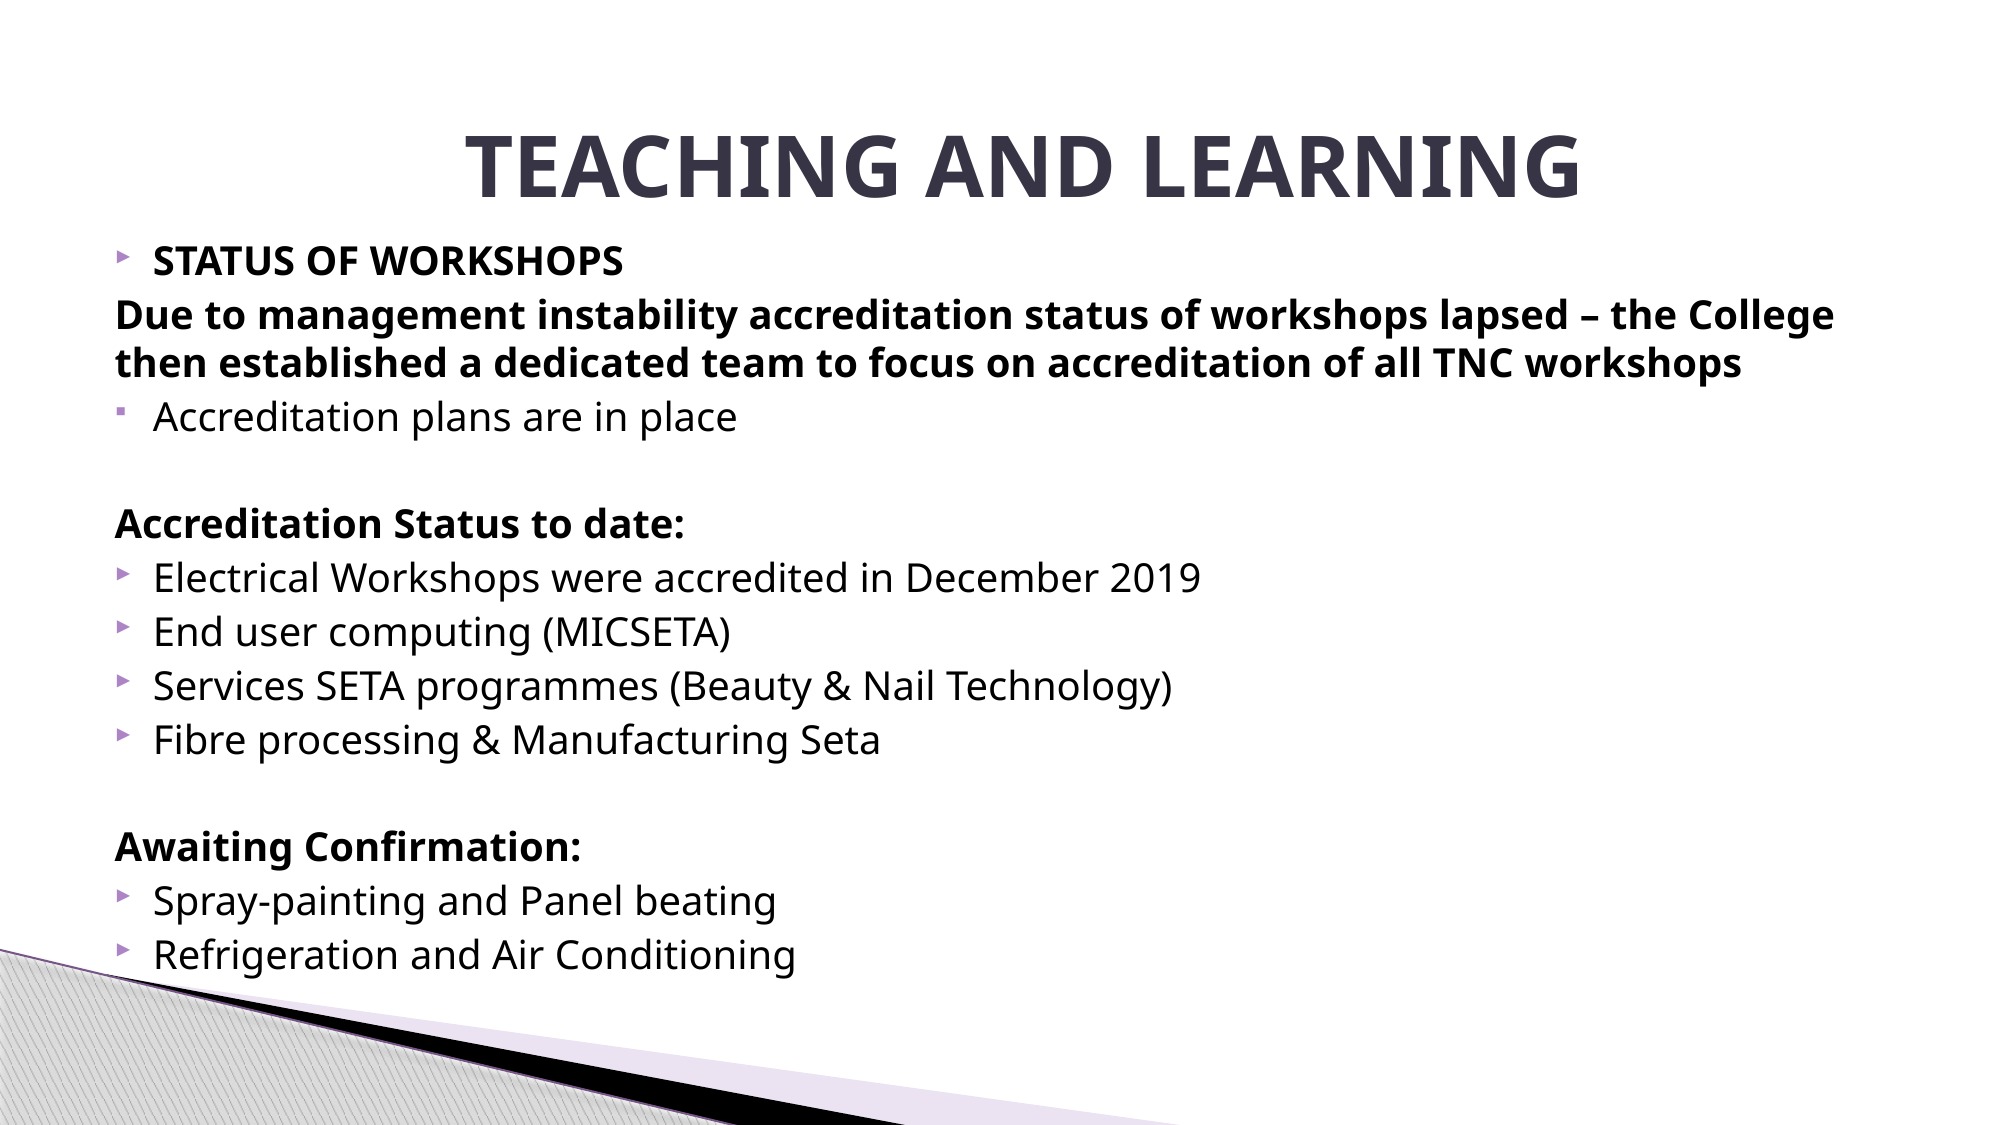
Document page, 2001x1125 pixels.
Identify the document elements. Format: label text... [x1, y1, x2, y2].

text_box TEACHING AND LEARNING [124, 70, 1925, 258]
list STATUS OF WORKSHOPS Due to management instability accreditation status of workshops lapsed – the College then established a dedicated team to focus on accreditation of all TNC workshops Accreditation plans are in place Accreditation Status to date: Electrical Workshops were accredited in December 2019 End user computing (MICSETA) Services SETA programmes (Beauty & Nail Technology) Fibre processing & Manufacturing Seta Awaiting Confirmation: Spray-painting and Panel beating Refrigeration and Air Conditioning [83, 228, 1884, 999]
